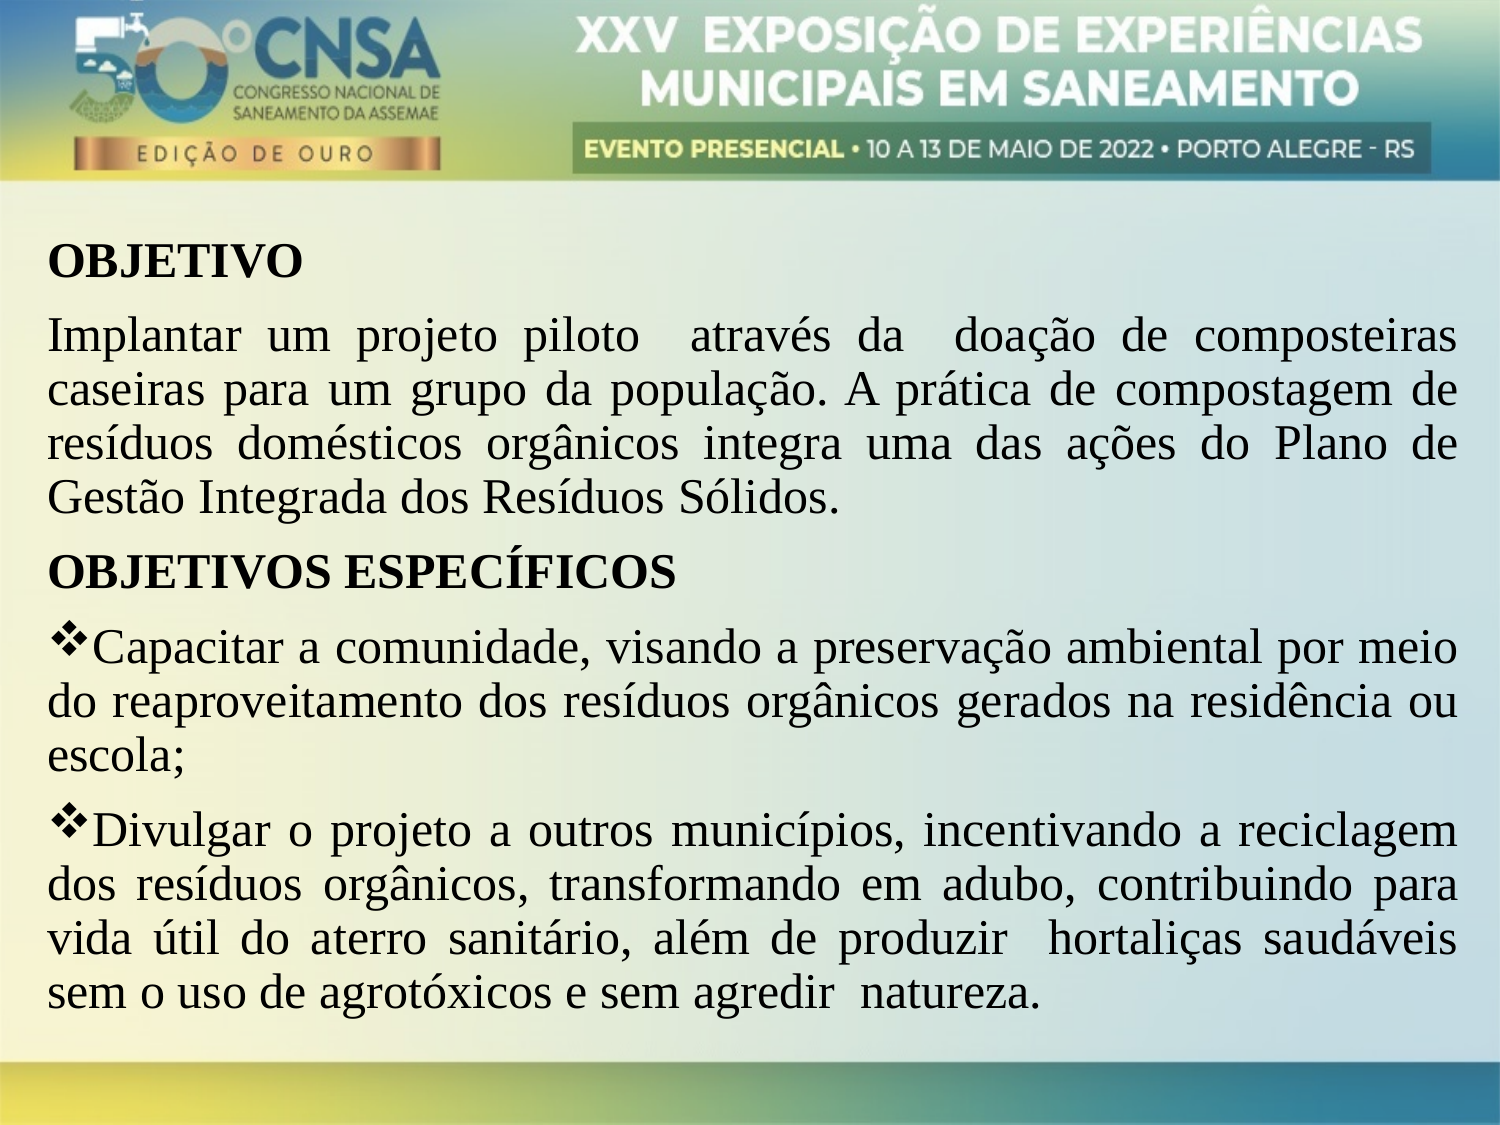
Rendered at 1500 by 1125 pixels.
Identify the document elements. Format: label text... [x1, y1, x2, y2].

subtitle OBJETIVO Implantar um projeto piloto através da doação de composteiras caseiras para um grupo da população. A prática de compostagem de resíduos domésticos orgânicos integra uma das ações do Plano de Gestão Integrada dos Resíduos Sólidos. OBJETIVOS ESPECÍFICOS Capacitar a comunidade, visando a preservação ambiental por meio do reaproveitamento dos resíduos orgânicos gerados na residência ou escola; Divulgar o projeto a outros municípios, incentivando a reciclagem dos resíduos orgânicos, transformando em adubo, contribuindo para vida útil do aterro sanitário, além de produzir hortaliças saudáveis sem o uso de agrotóxicos e sem agredir natureza. [32, 226, 1475, 1075]
